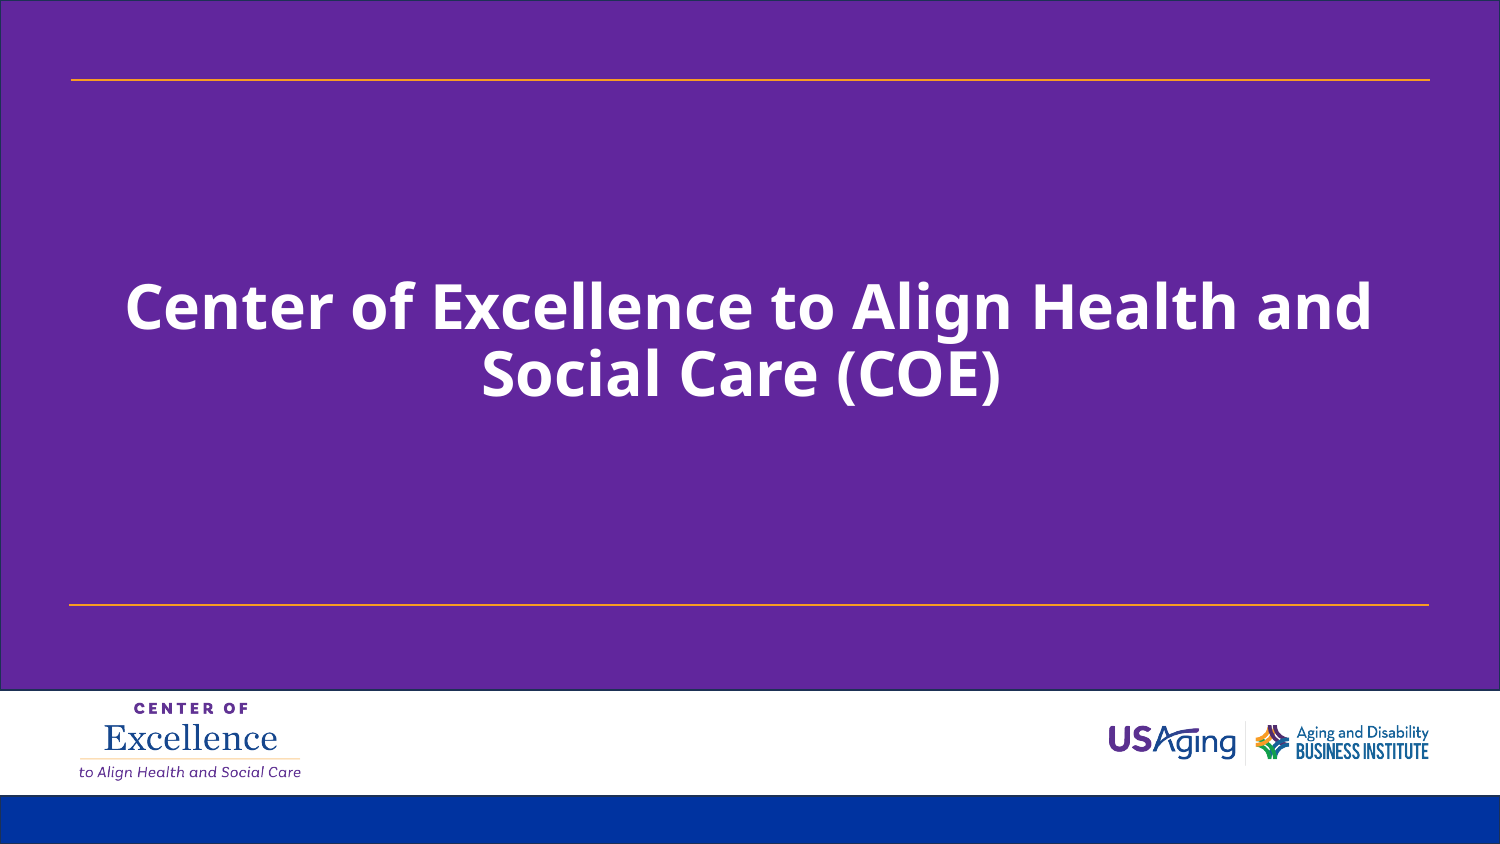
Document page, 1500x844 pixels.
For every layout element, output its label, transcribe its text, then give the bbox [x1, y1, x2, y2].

title Center of Excellence to Align Health and Social Care (COE) [103, 111, 1397, 575]
picture [1109, 721, 1429, 766]
picture [63, 699, 315, 786]
